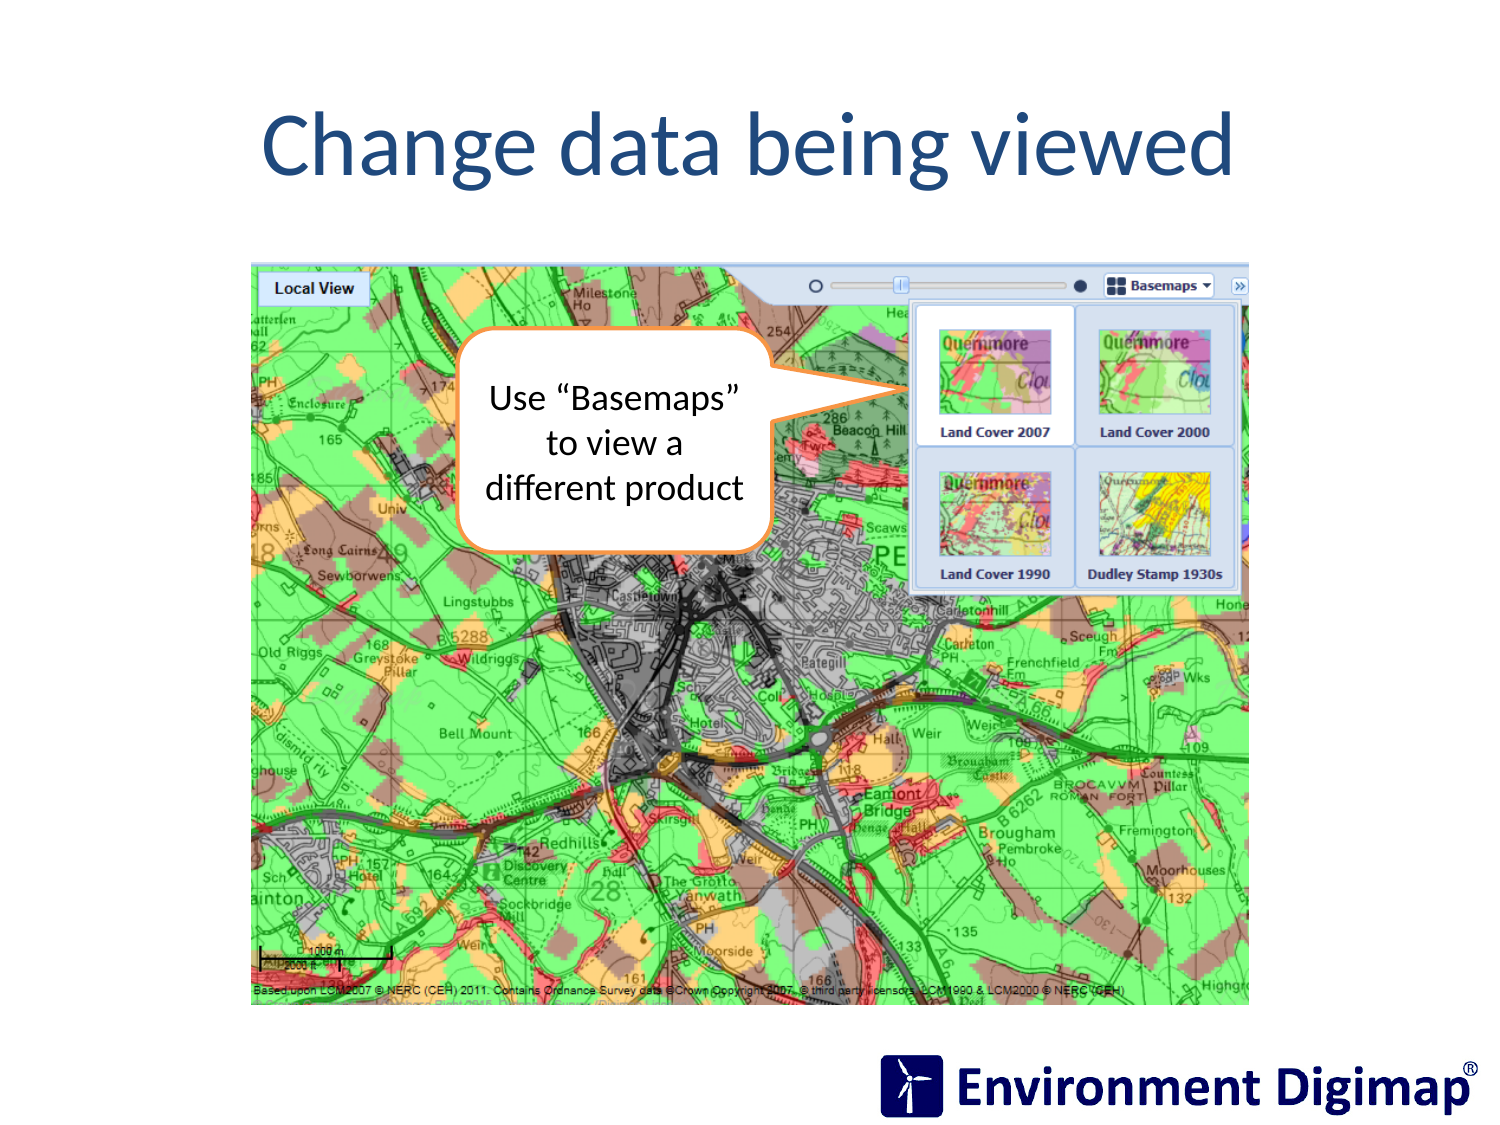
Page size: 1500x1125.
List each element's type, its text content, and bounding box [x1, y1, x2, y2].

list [250, 262, 1250, 1006]
picture [858, 1049, 1500, 1125]
title Change data being viewed [75, 45, 1425, 233]
